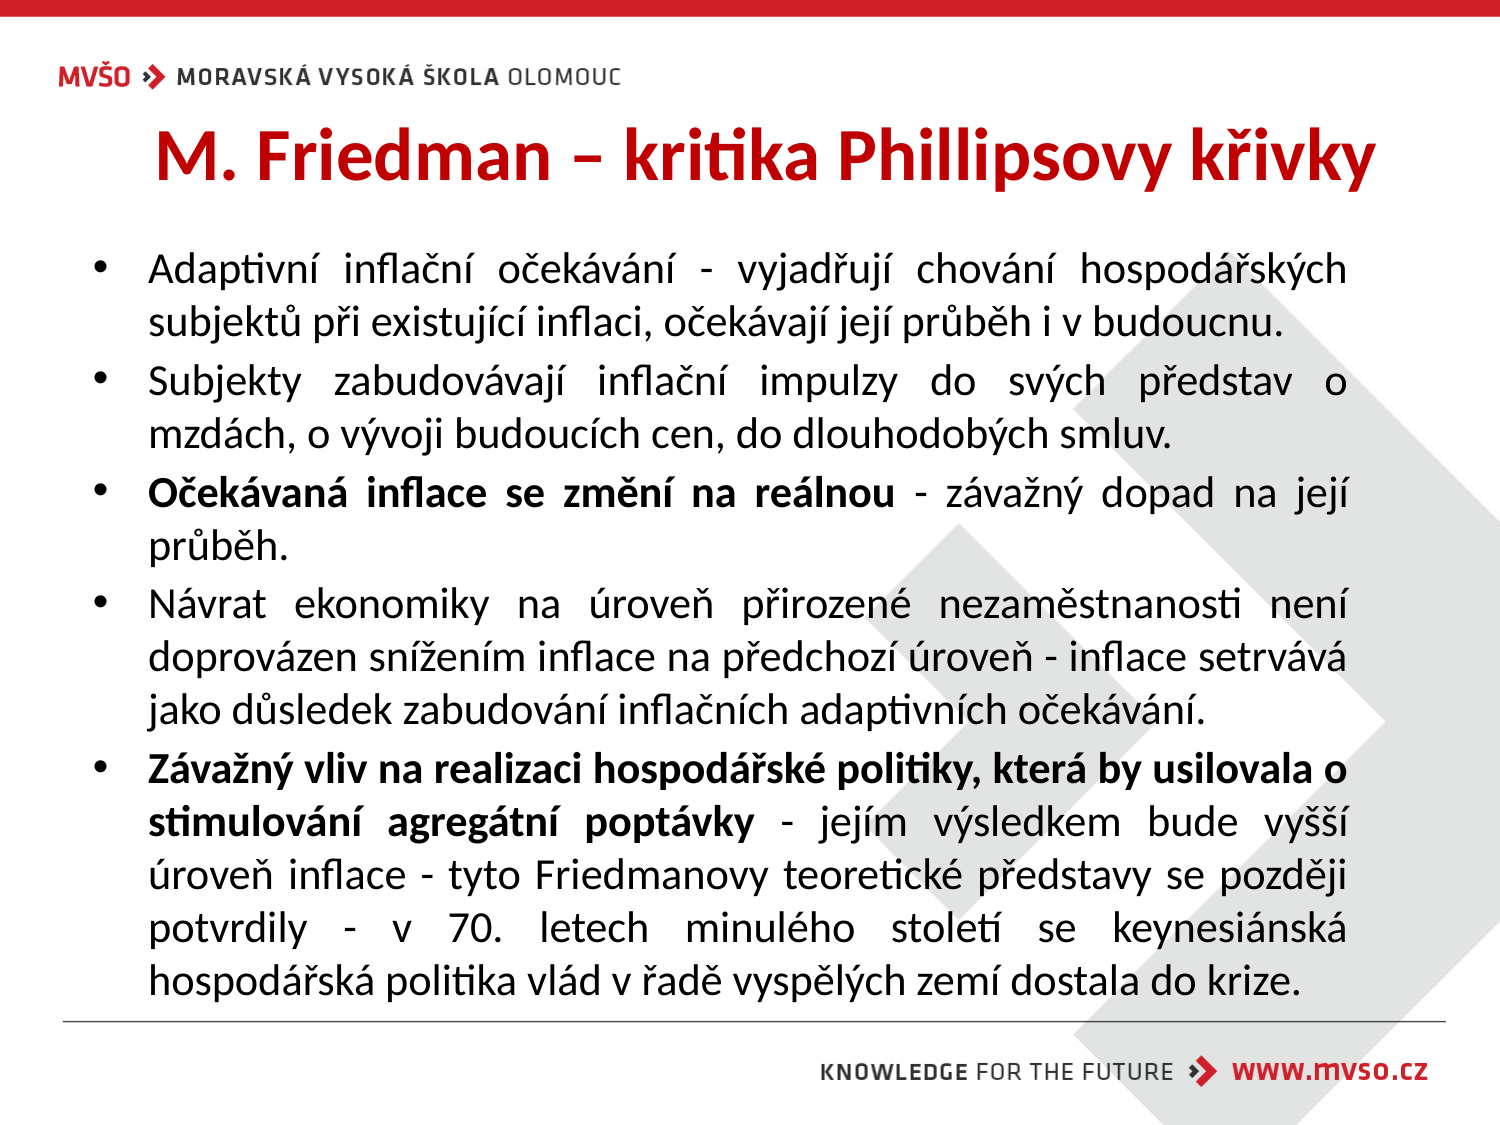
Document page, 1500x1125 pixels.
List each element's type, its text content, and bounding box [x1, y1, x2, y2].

title M. Friedman – kritika Phillipsovy křivky [129, 69, 1405, 232]
picture [0, 0, 1500, 1125]
list Adaptivní inflační očekávání - vyjadřují chování hospodářských subjektů při existující inflaci, očekávají její průběh i v budoucnu. Subjekty zabudovávají inflační impulzy do svých představ o mzdách, o vývoji budoucích cen, do dlouhodobých smluv. Očekávaná inflace se změní na reálnou - závažný dopad na její průběh. Návrat ekonomiky na úroveň přirozené nezaměstnanosti není doprovázen snížením inflace na předchozí úroveň - inflace setrvává jako důsledek zabudování inflačních adaptivních očekávání. Závažný vliv na realizaci hospodářské politiky, která by usilovala o stimulování agregátní poptávky - jejím výsledkem bude vyšší úroveň inflace - tyto Friedmanovy teoretické představy se později potvrdily - v 70. letech minulého století se keynesiánská hospodářská politika vlád v řadě vyspělých zemí dostala do krize. [77, 231, 1365, 1066]
